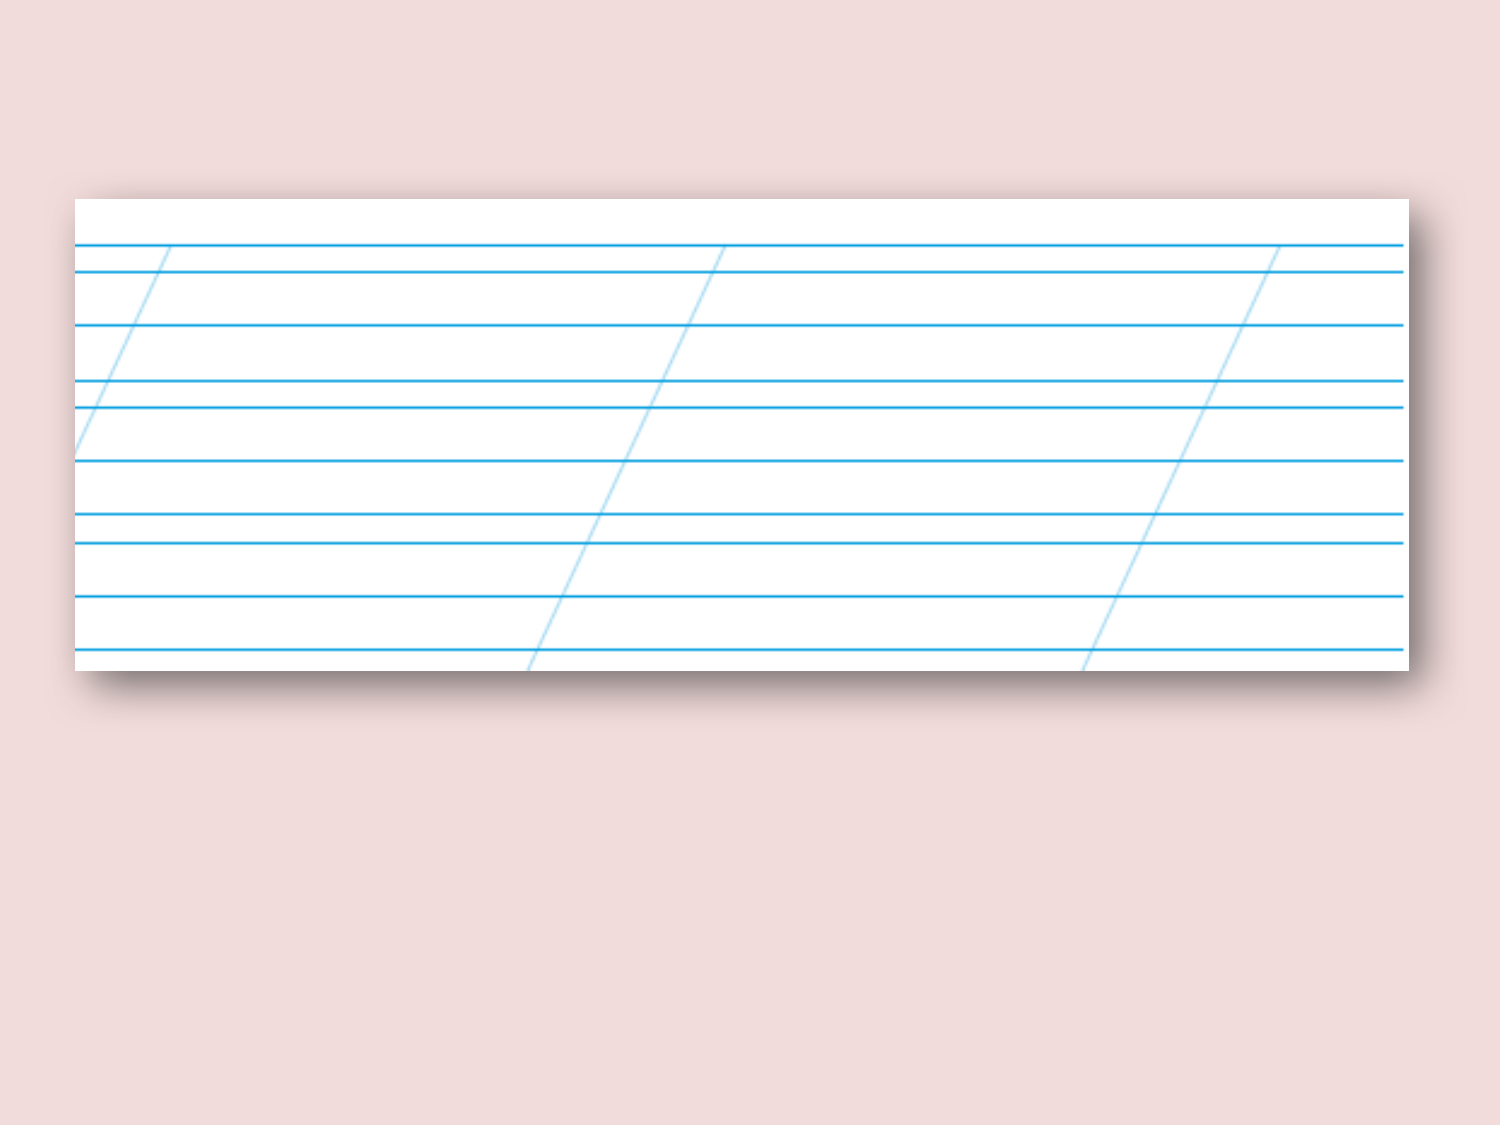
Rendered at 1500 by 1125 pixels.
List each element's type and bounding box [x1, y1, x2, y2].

picture [74, 199, 1409, 671]
